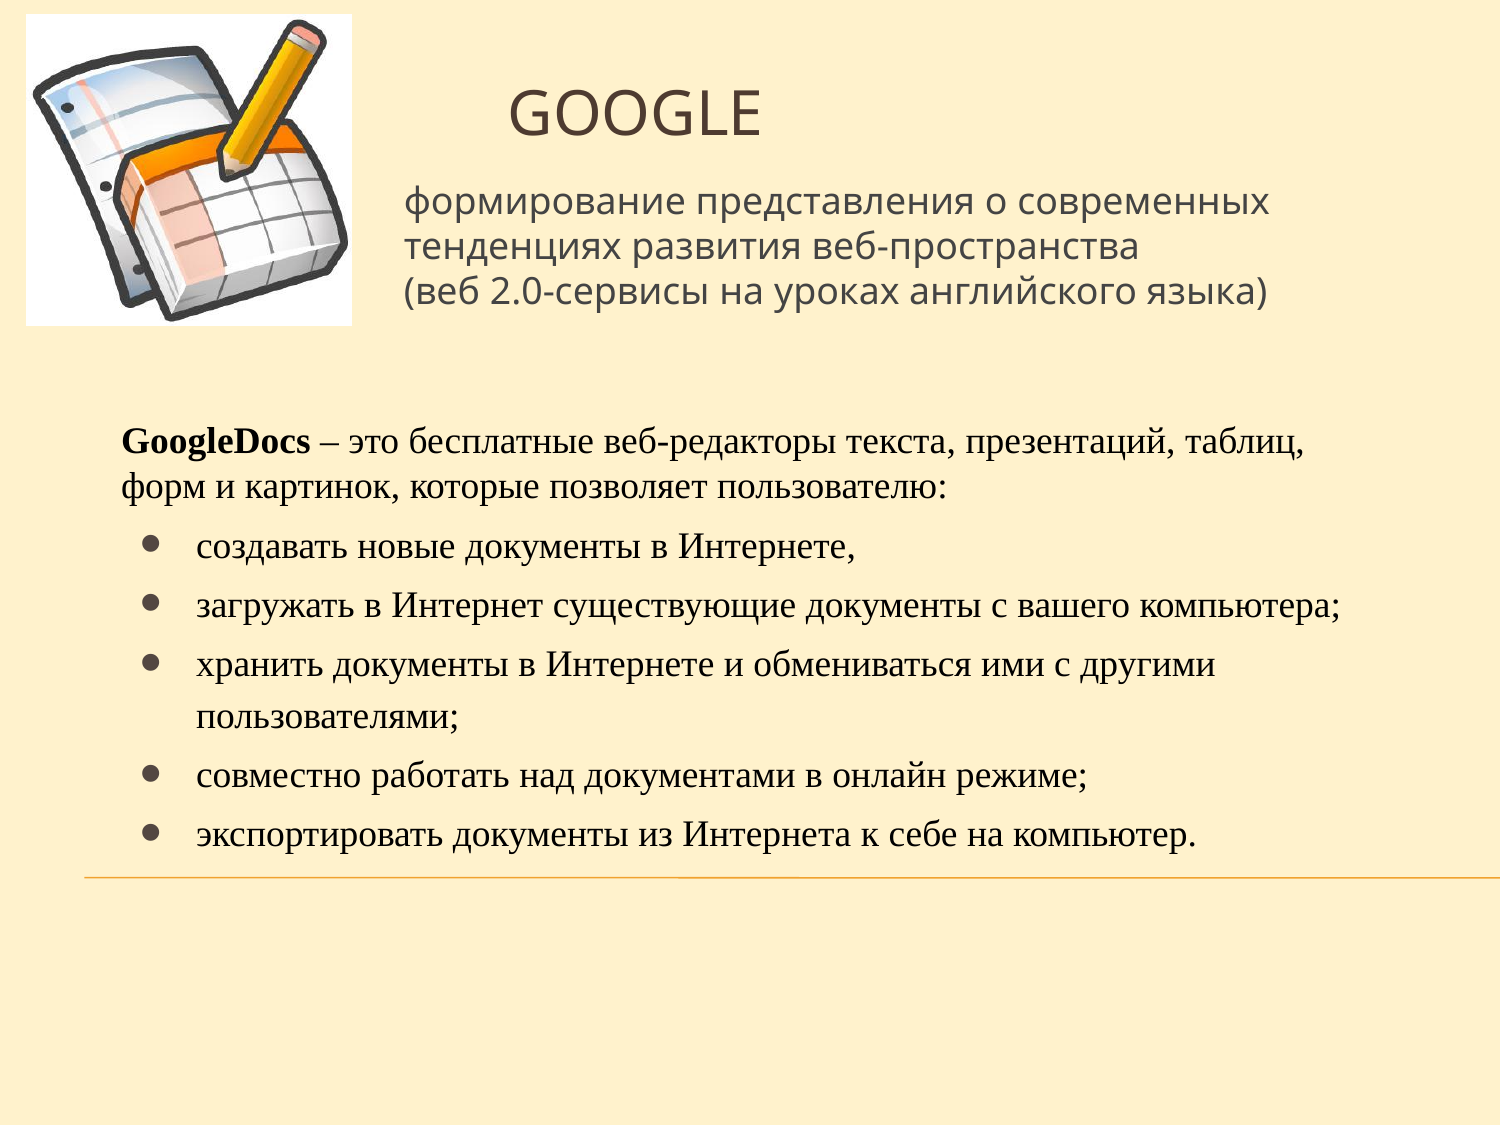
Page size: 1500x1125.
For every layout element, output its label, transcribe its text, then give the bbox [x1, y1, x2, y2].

text_box [26, 14, 352, 326]
text_box формирование представления о современных тенденциях развития веб-пространства (веб 2.0-сервисы на уроках английского языка) [388, 161, 1447, 336]
subtitle GoogleDocs – это бесплатные веб-редакторы текста, презентаций, таблиц, форм и картинок, которые позволяет пользователю: создавать новые документы в Интернете, загружать в Интернет существующие документы с вашего компьютера; хранить документы в Интернете и обмениваться ими с другими пользователями; совместно работать над документами в онлайн режиме; экспортировать документы из Интернета к себе на компьютер. [106, 401, 1382, 849]
title Google [492, 39, 1008, 161]
